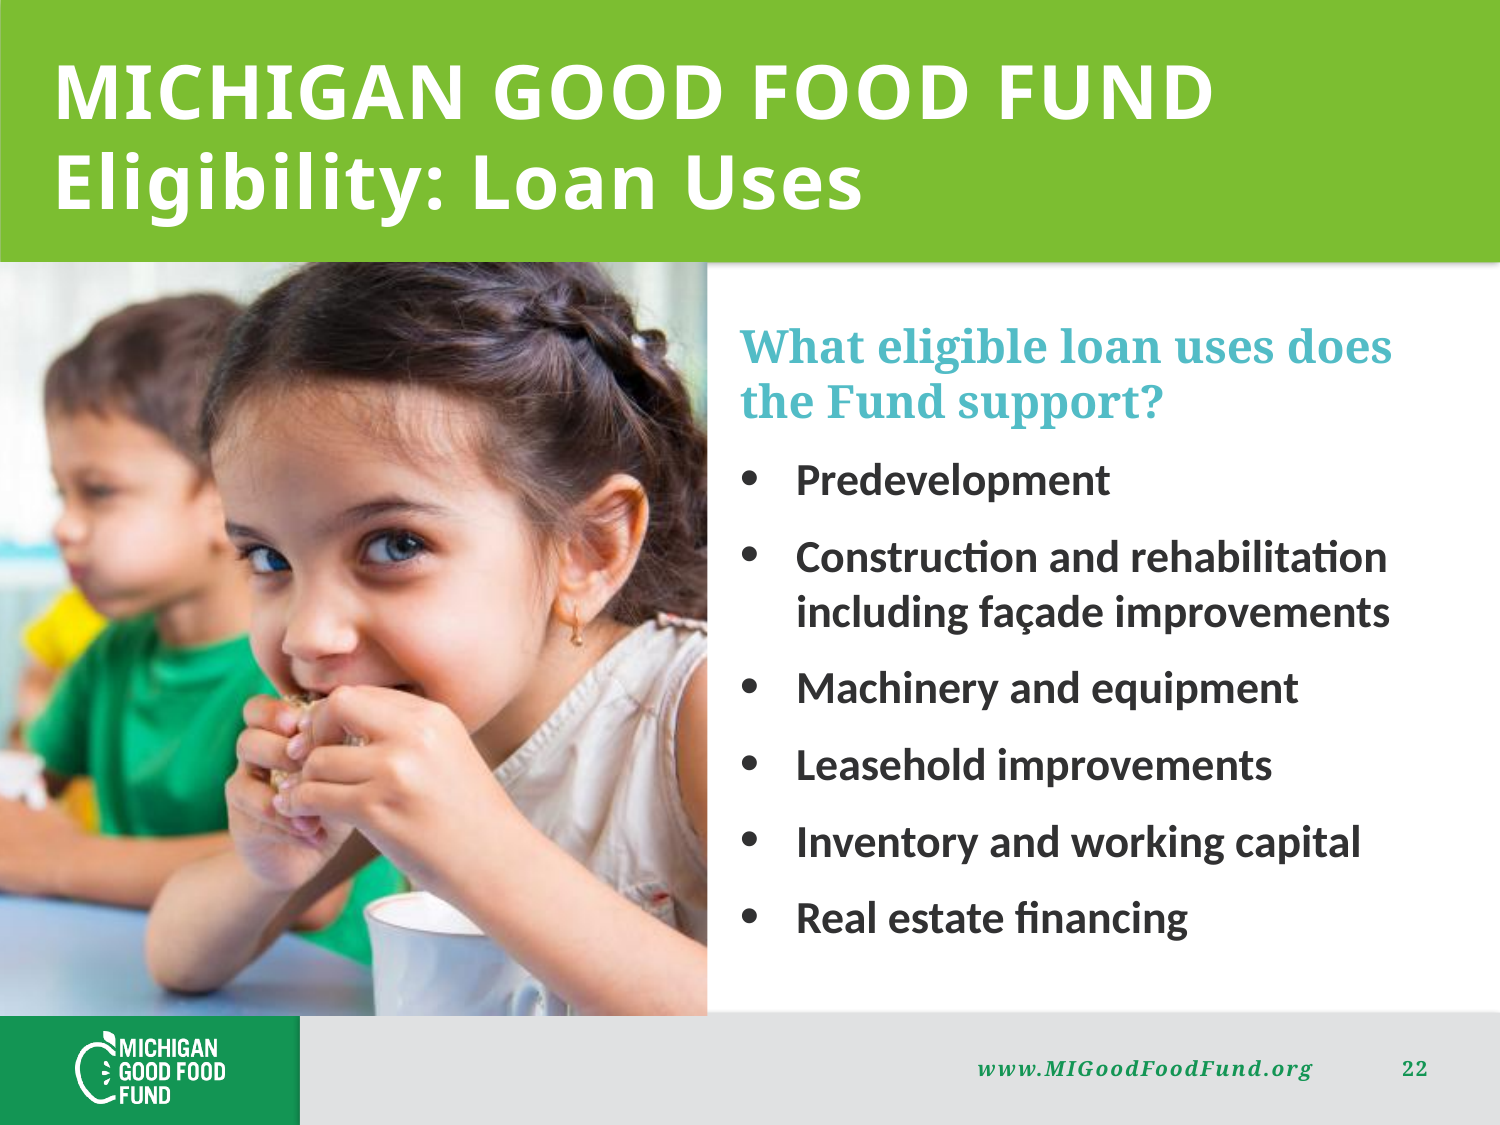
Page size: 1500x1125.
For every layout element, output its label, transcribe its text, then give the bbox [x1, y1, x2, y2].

picture [75, 1031, 225, 1104]
list What eligible loan uses does the Fund support? Predevelopment Construction and rehabilitation including façade improvements Machinery and equipment Leasehold improvements Inventory and working capital Real estate financing [725, 310, 1475, 950]
picture [0, 262, 708, 1016]
title MICHIGAN GOOD FOOD FUND Eligibility: Loan Uses [37, 37, 1388, 200]
